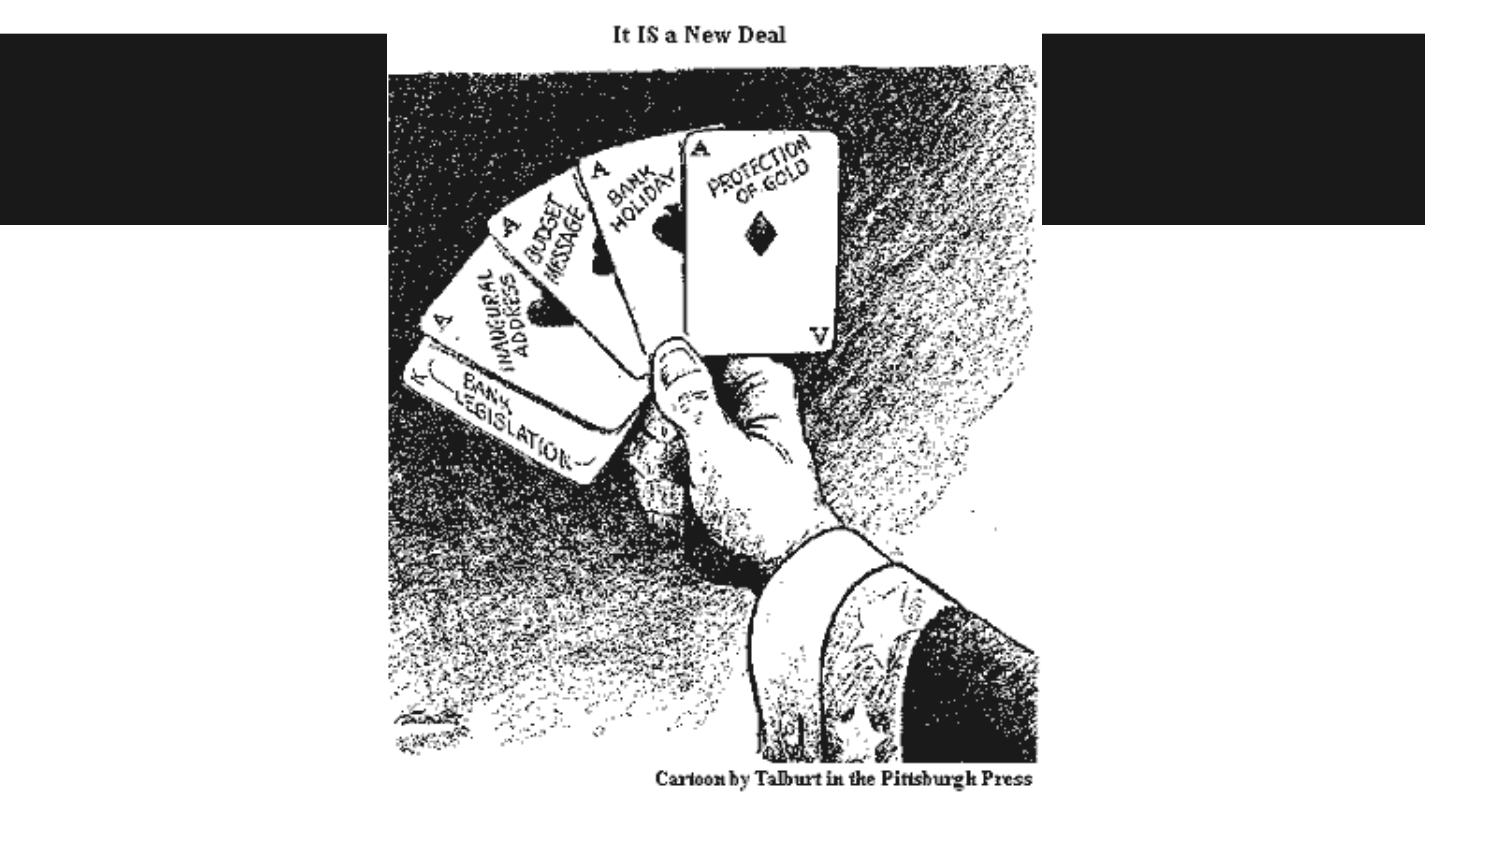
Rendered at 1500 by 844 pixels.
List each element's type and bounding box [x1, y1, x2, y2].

picture [387, 16, 1043, 800]
